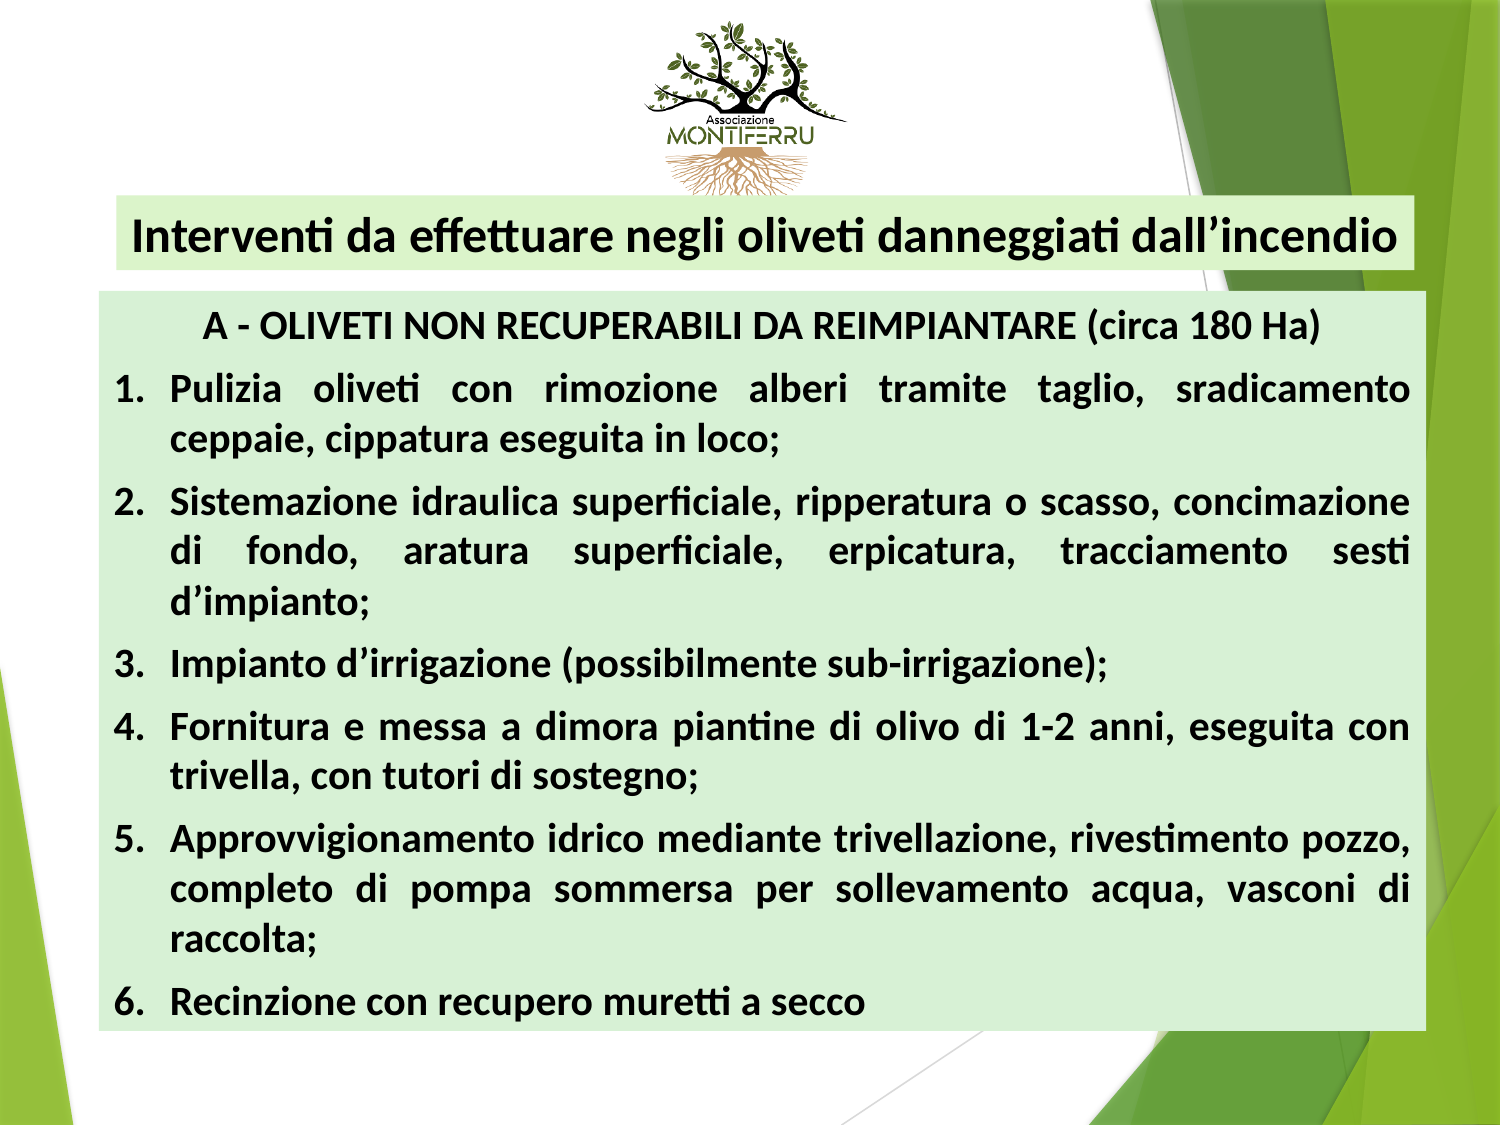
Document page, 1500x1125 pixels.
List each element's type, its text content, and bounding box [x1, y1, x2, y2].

picture [560, 7, 940, 222]
text_box A - OLIVETI NON RECUPERABILI DA REIMPIANTARE (circa 180 Ha) Pulizia oliveti con rimozione alberi tramite taglio, sradicamento ceppaie, cippatura eseguita in loco; Sistemazione idraulica superficiale, ripperatura o scasso, concimazione di fondo, aratura superficiale, erpicatura, tracciamento sesti d’impianto; Impianto d’irrigazione (possibilmente sub-irrigazione); Fornitura e messa a dimora piantine di olivo di 1-2 anni, eseguita con trivella, con tutori di sostegno; Approvvigionamento idrico mediante trivellazione, rivestimento pozzo, completo di pompa sommersa per sollevamento acqua, vasconi di raccolta; Recinzione con recupero muretti a secco [98, 290, 1427, 1031]
text_box Interventi da effettuare negli oliveti danneggiati dall’incendio [116, 195, 1415, 271]
